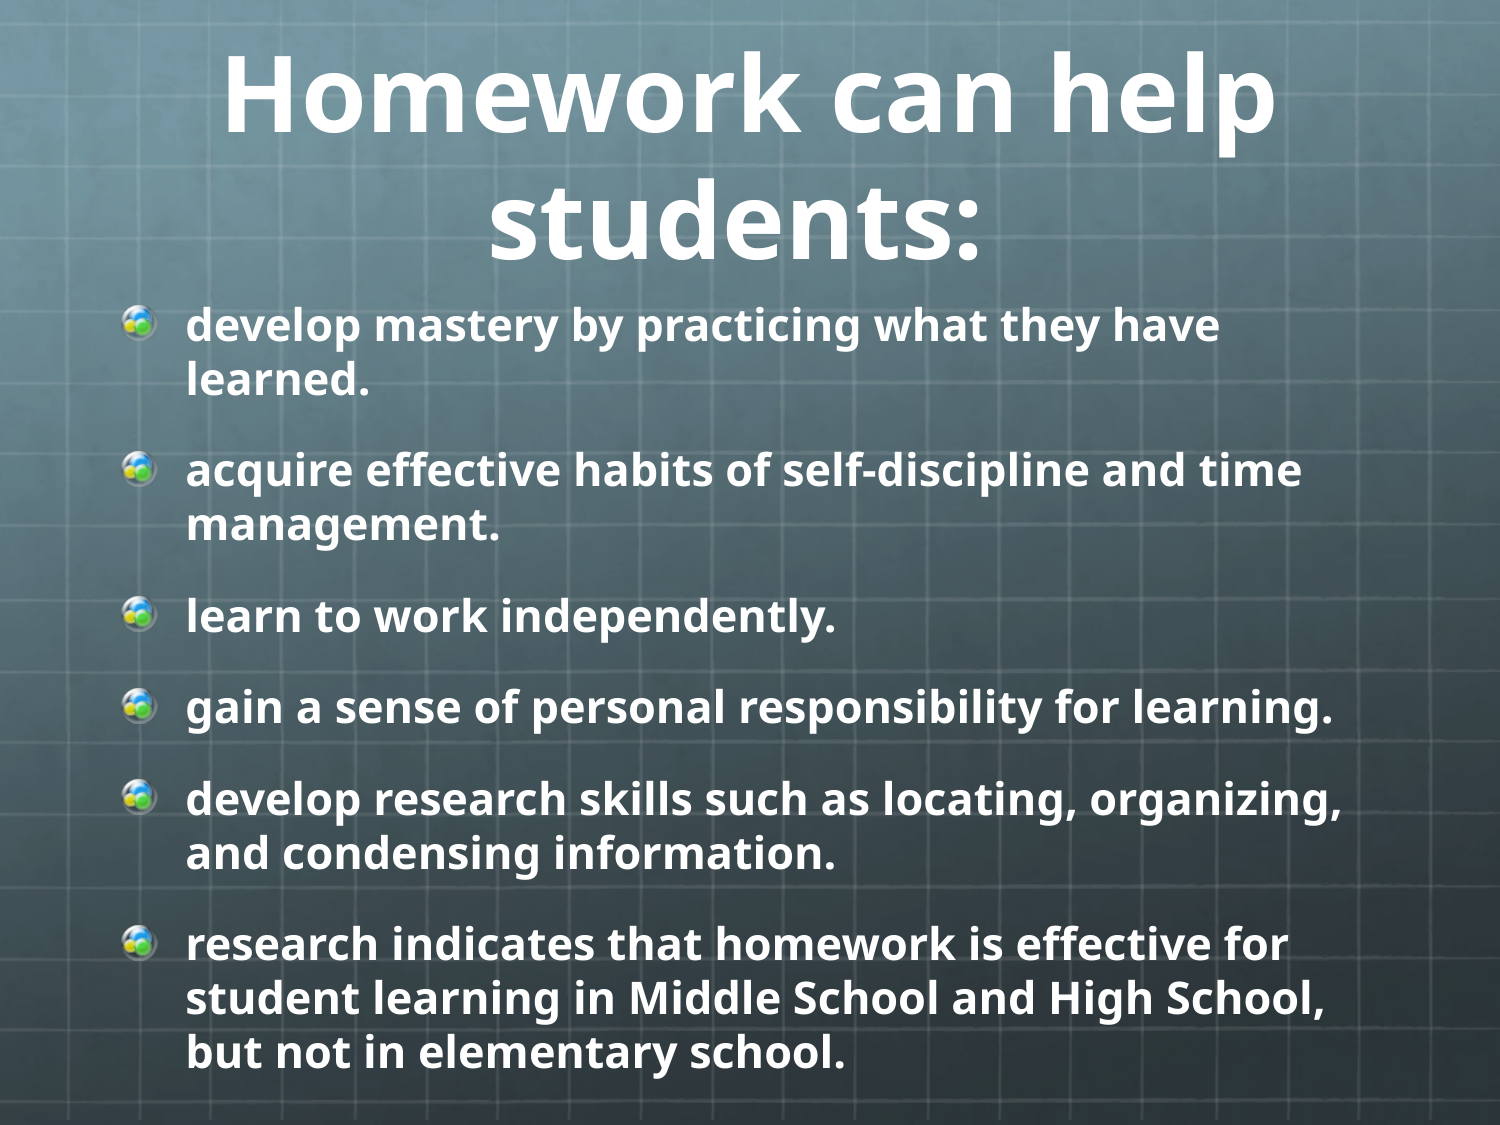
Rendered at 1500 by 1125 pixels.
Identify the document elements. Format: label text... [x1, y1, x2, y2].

picture [0, 0, 1500, 1125]
title Homework can help students: [127, 17, 1372, 288]
list develop mastery by practicing what they have learned. acquire effective habits of self-discipline and time management. learn to work independently. gain a sense of personal responsibility for learning. develop research skills such as locating, organizing, and condensing information. research indicates that homework is effective for student learning in Middle School and High School, but not in elementary school. [106, 288, 1372, 1088]
